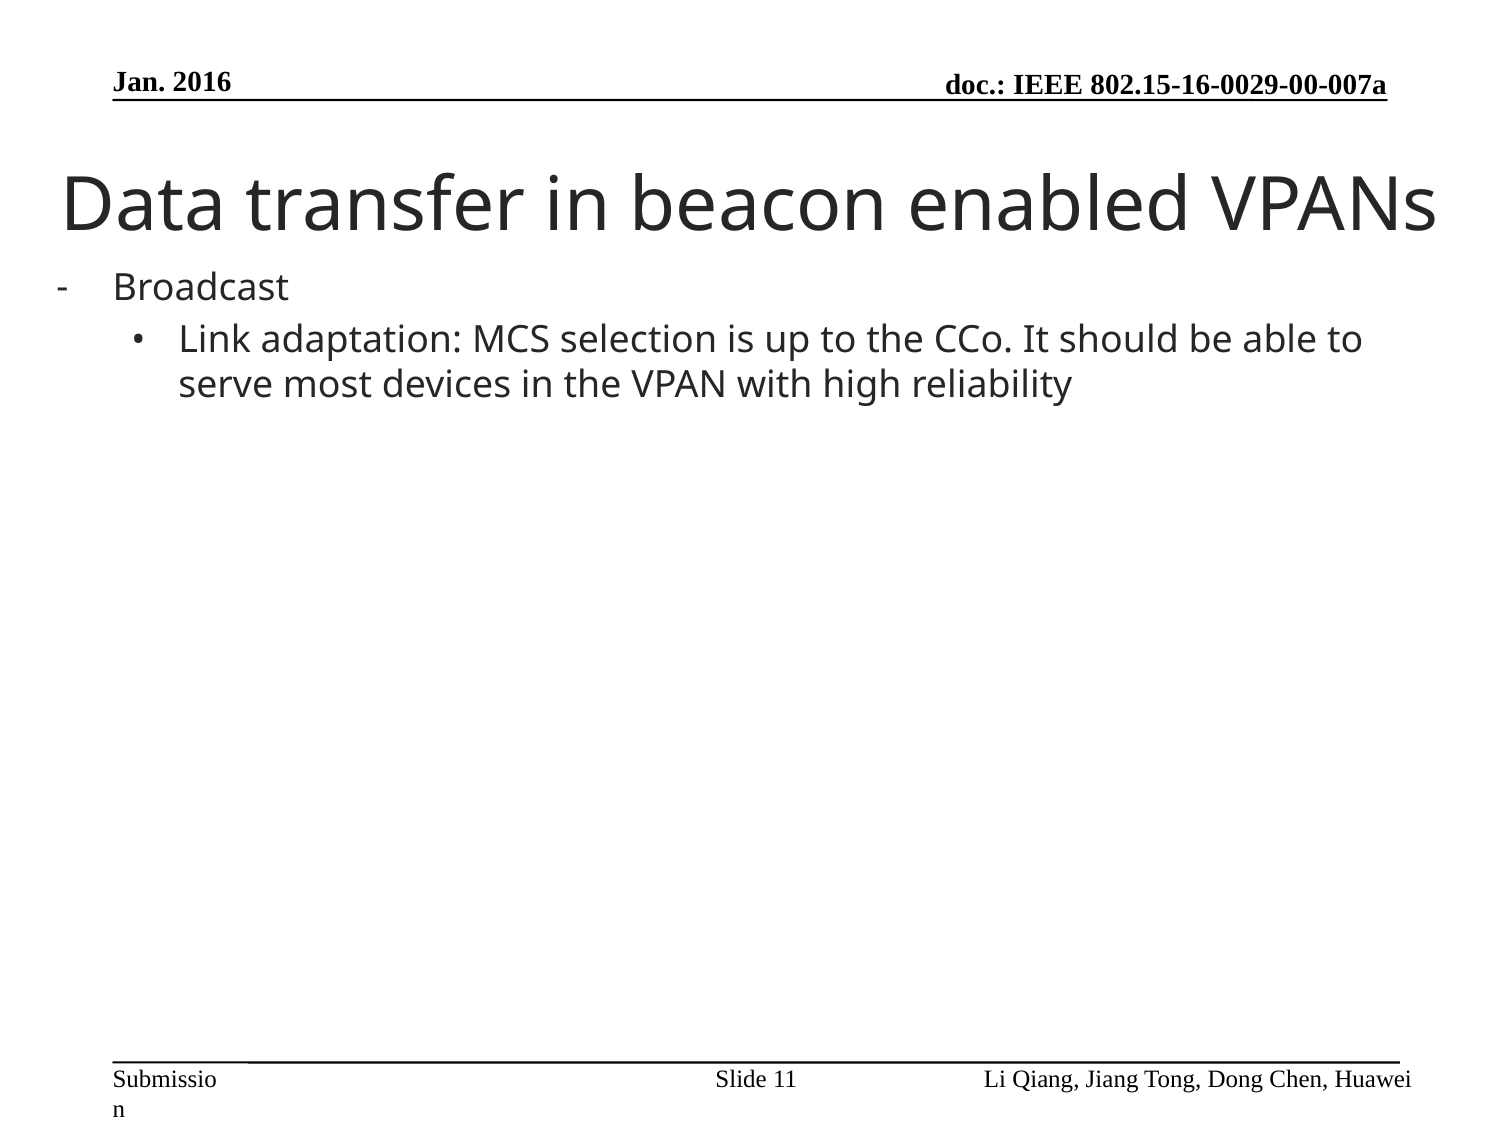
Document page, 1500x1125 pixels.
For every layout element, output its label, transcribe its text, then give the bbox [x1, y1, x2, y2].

list Broadcast Link adaptation: MCS selection is up to the CCo. It should be able to serve most devices in the VPAN with high reliability [41, 255, 1459, 931]
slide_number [112, 61, 376, 98]
footer Li Qiang, Jiang Tong, Dong Chen, Huawei [899, 1061, 1413, 1093]
slide_number Slide 11 [712, 1061, 800, 1093]
title Data transfer in beacon enabled VPANs [41, 112, 1459, 255]
